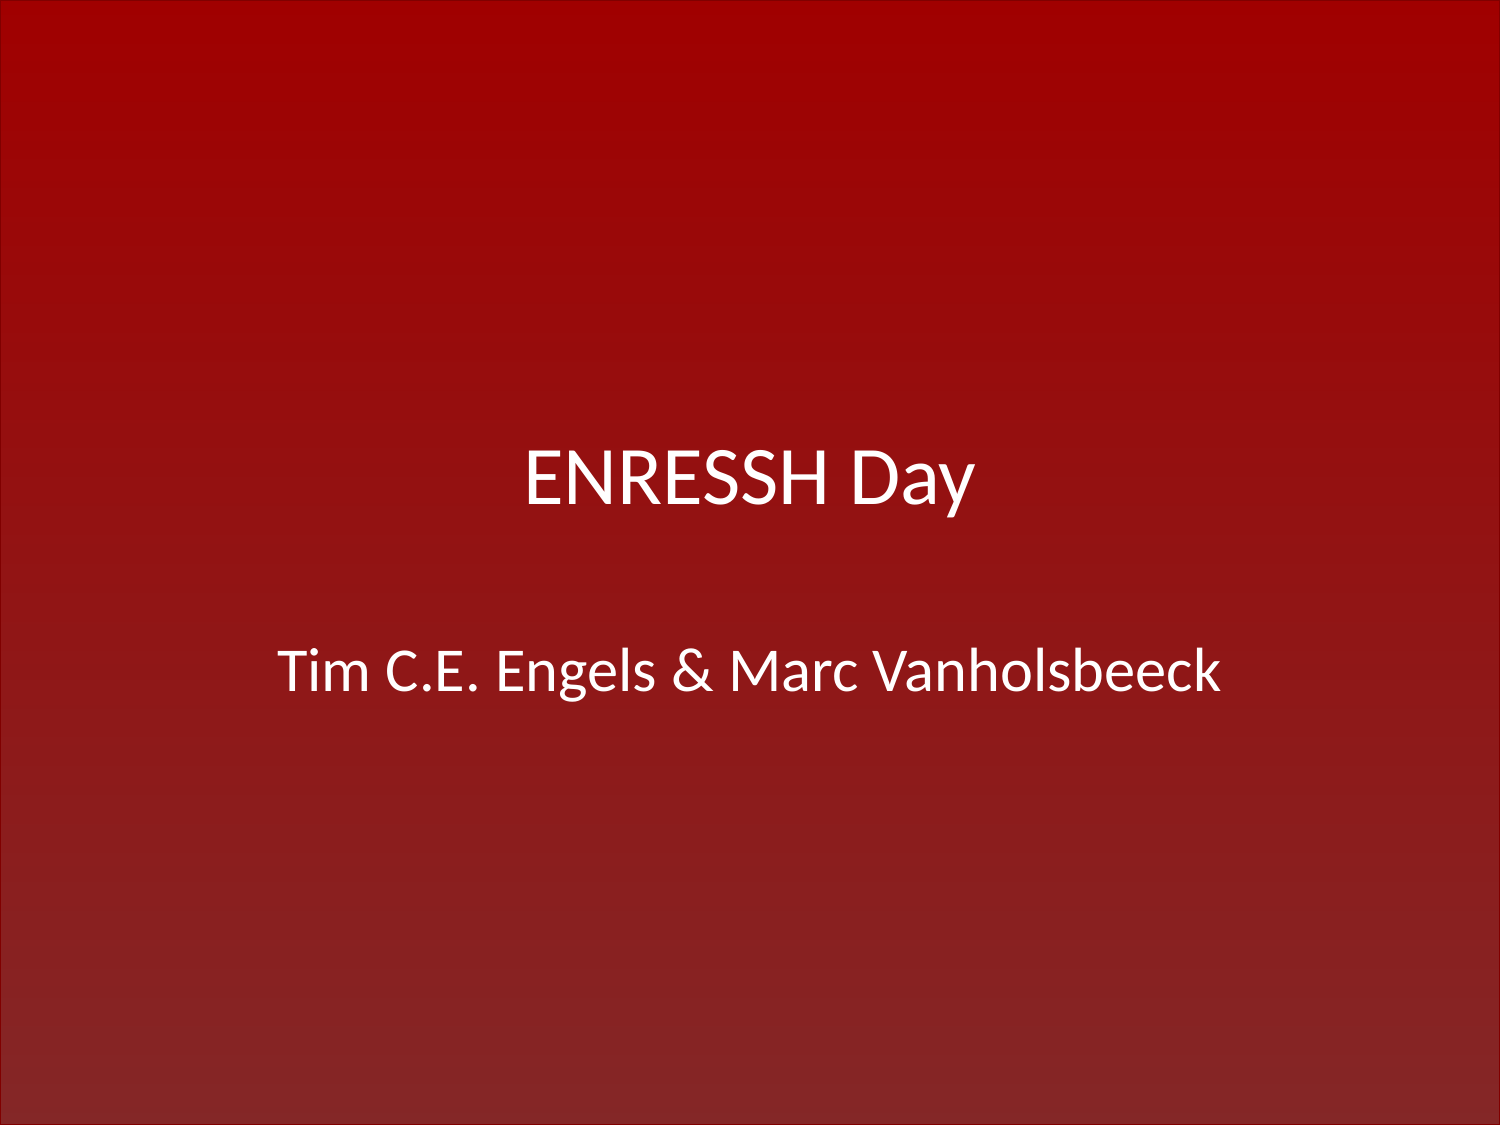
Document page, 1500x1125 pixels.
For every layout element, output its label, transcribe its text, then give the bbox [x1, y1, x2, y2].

text_box ENRESSH Day Tim C.E. Engels & Marc Vanholsbeeck [0, 0, 1500, 1125]
